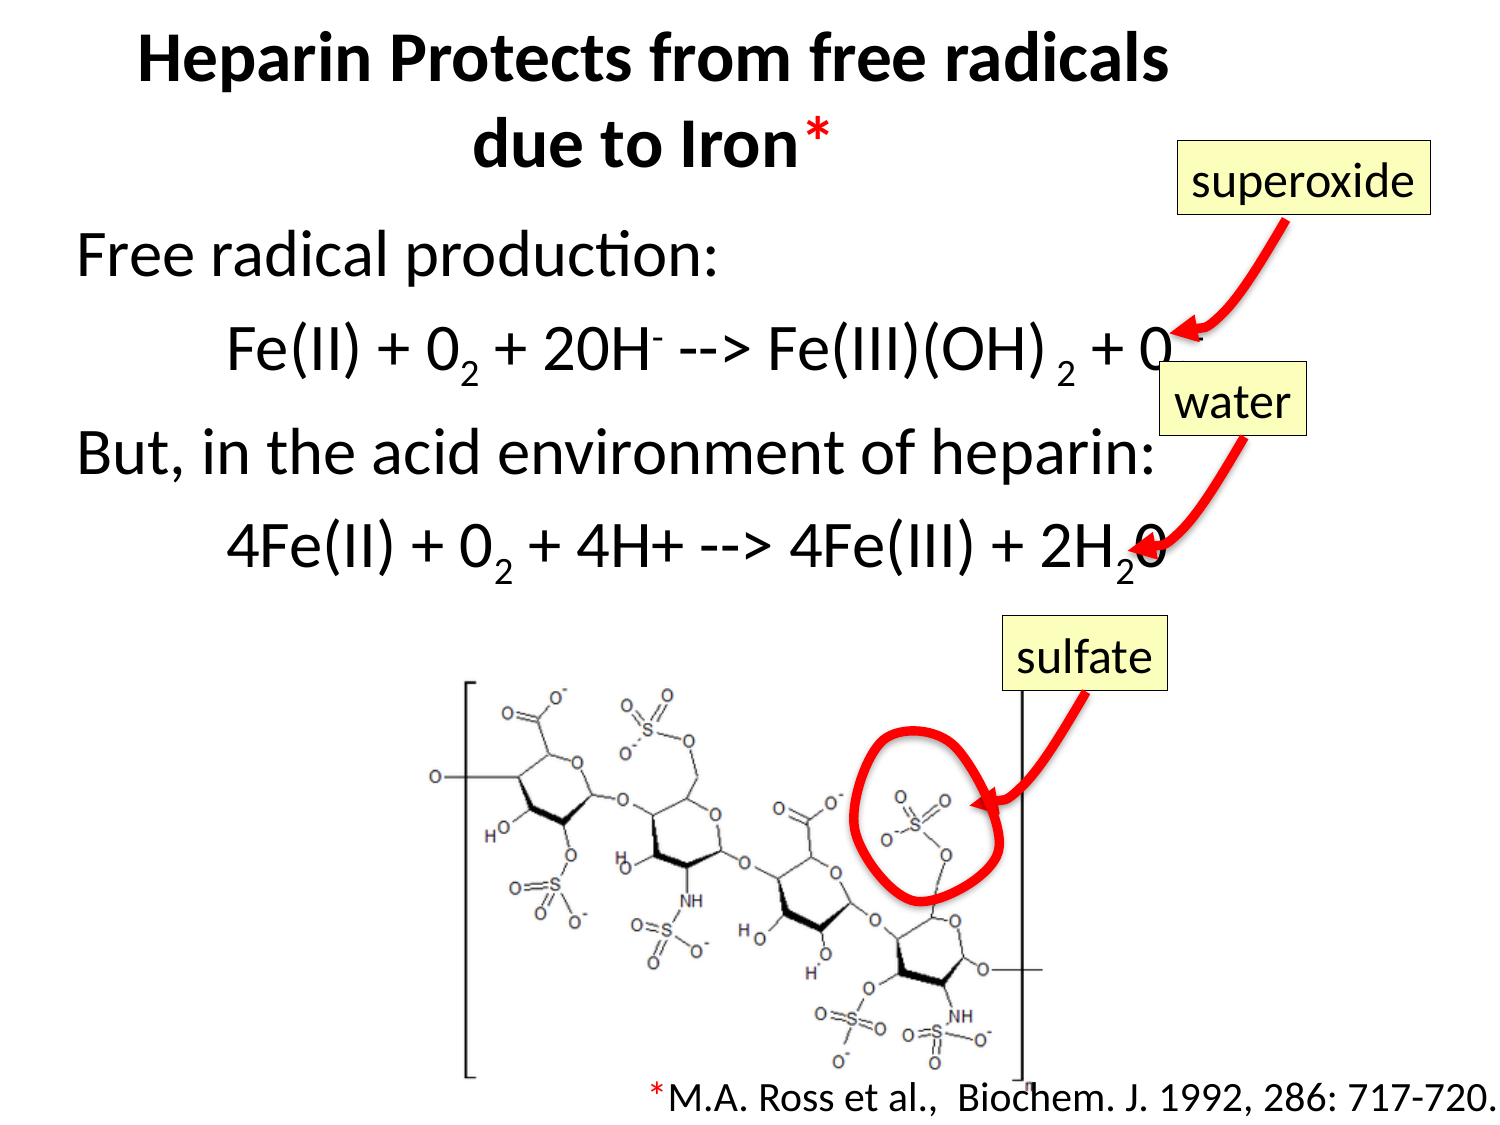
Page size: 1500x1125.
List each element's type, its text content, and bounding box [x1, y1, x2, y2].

list Free radical production: Fe(II) + 02 + 20H- --> Fe(III)(OH) 2 + 02- But, in the acid environment of heparin: 4Fe(II) + 02 + 4H+ --> 4Fe(III) + 2H20 [61, 202, 1412, 946]
text_box [1127, 435, 1247, 556]
title Heparin Protects from free radicals due to Iron* [63, 1, 1245, 190]
text_box *M.A. Ross et al., Biochem. J. 1992, 286: 717-720. [631, 1062, 1500, 1125]
text_box sulfate [1002, 615, 1168, 691]
picture [339, 674, 1128, 1109]
text_box water [1159, 361, 1307, 436]
text_box [1169, 218, 1288, 339]
text_box superoxide [1177, 140, 1431, 215]
